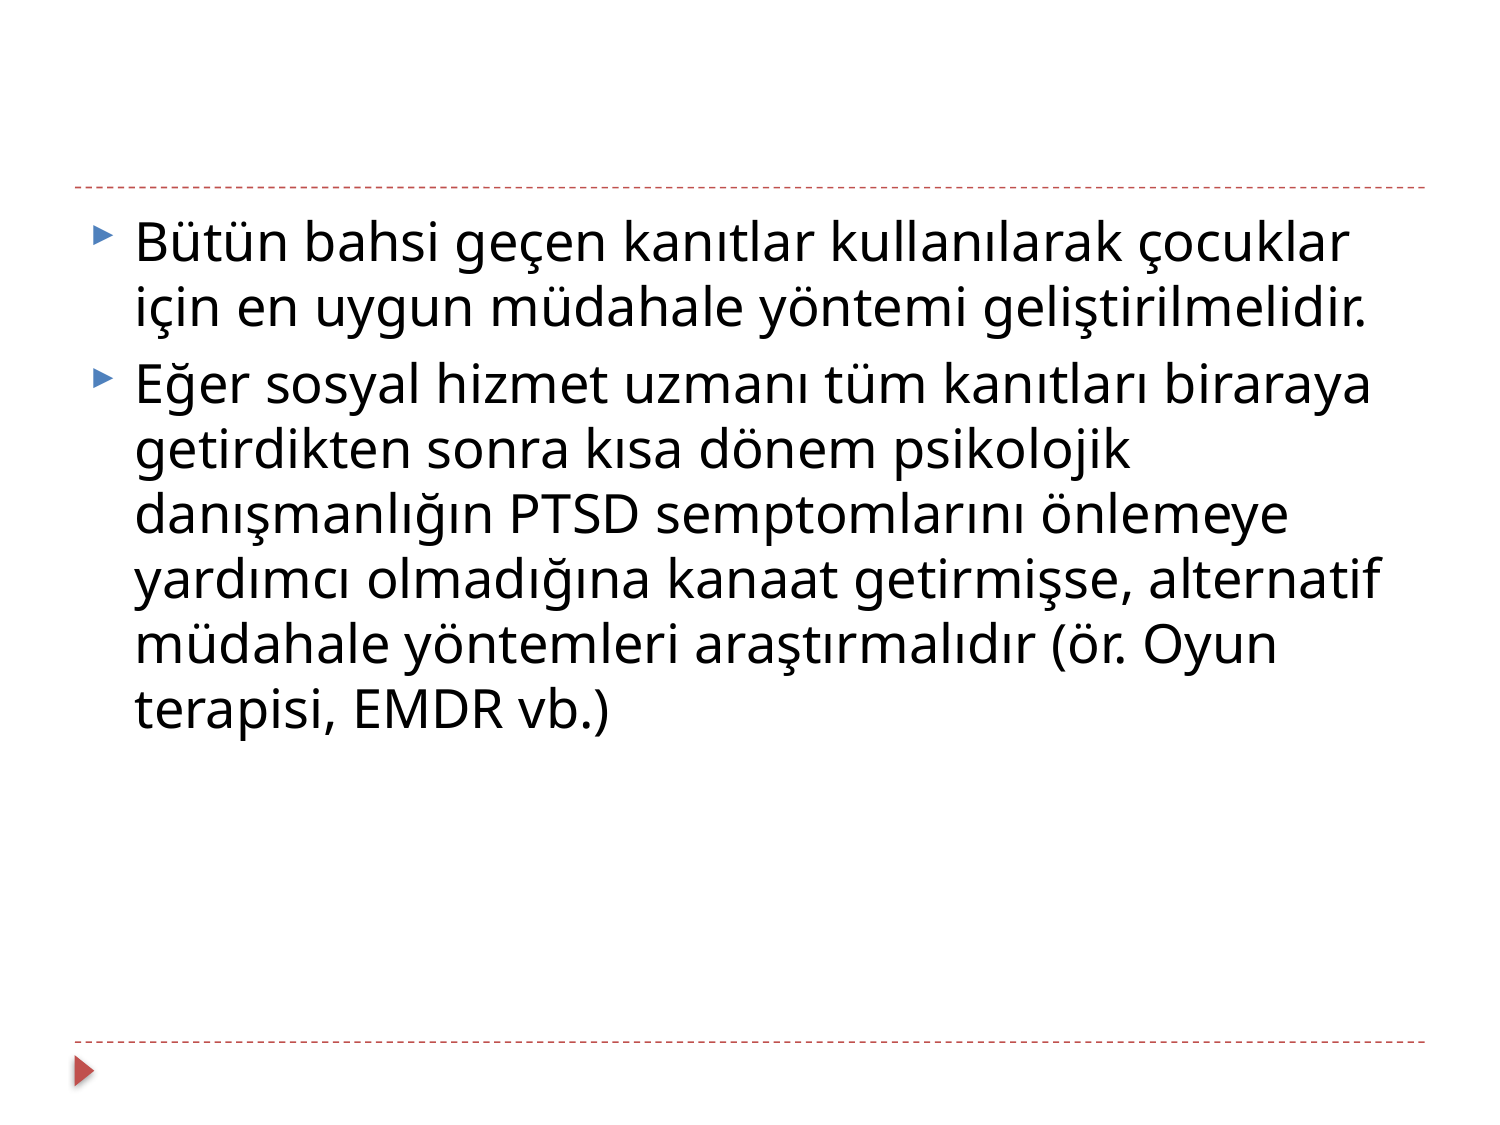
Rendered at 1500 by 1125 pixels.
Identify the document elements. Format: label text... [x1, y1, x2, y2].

list Bütün bahsi geçen kanıtlar kullanılarak çocuklar için en uygun müdahale yöntemi geliştirilmelidir. Eğer sosyal hizmet uzmanı tüm kanıtları biraraya getirdikten sonra kısa dönem psikolojik danışmanlığın PTSD semptomlarını önlemeye yardımcı olmadığına kanaat getirmişse, alternatif müdahale yöntemleri araştırmalıdır (ör. Oyun terapisi, EMDR vb.) [75, 200, 1425, 1010]
